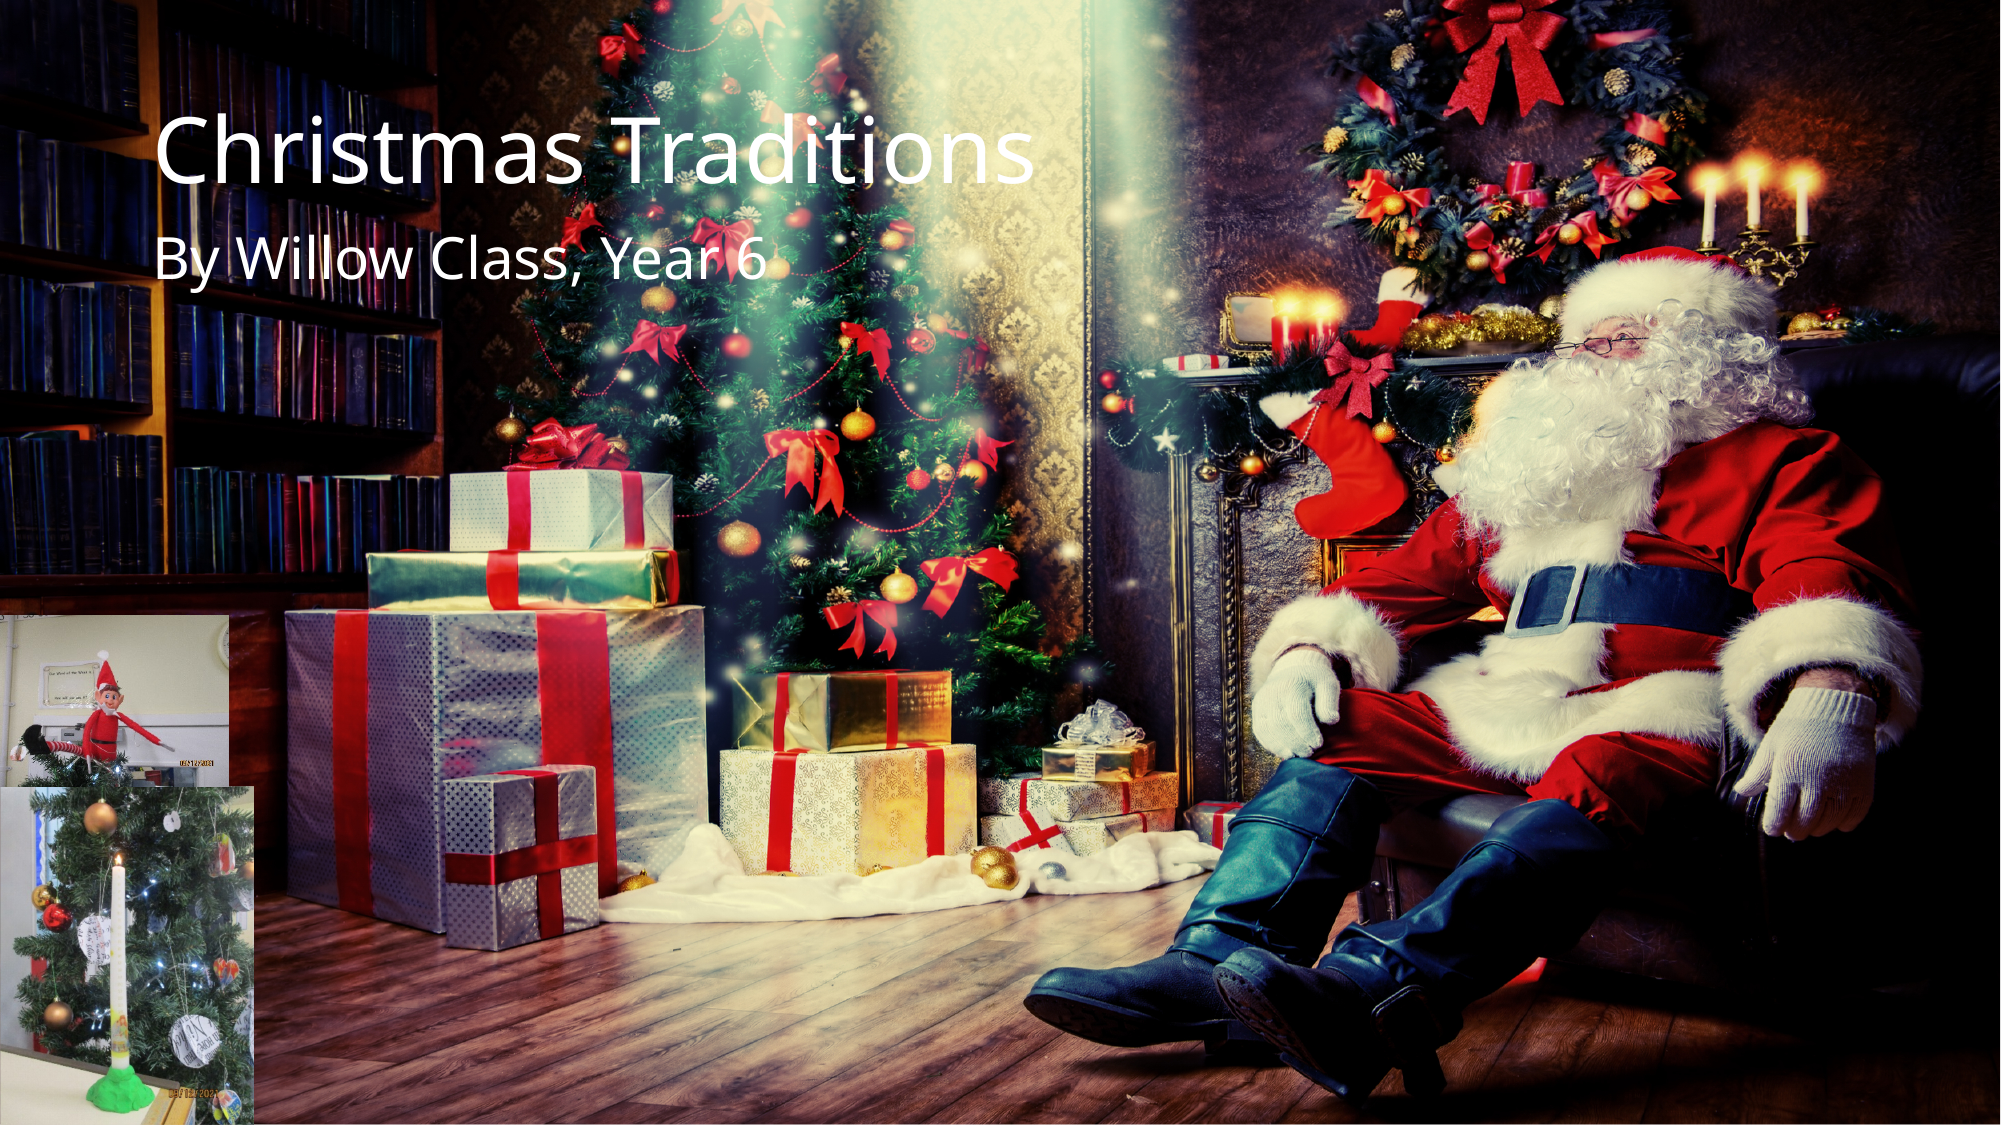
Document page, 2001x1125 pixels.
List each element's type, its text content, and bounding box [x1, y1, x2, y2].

title Christmas Traditions [137, 44, 1863, 263]
list By Willow Class, Year 6 [137, 221, 1020, 300]
picture [0, 0, 2001, 1125]
